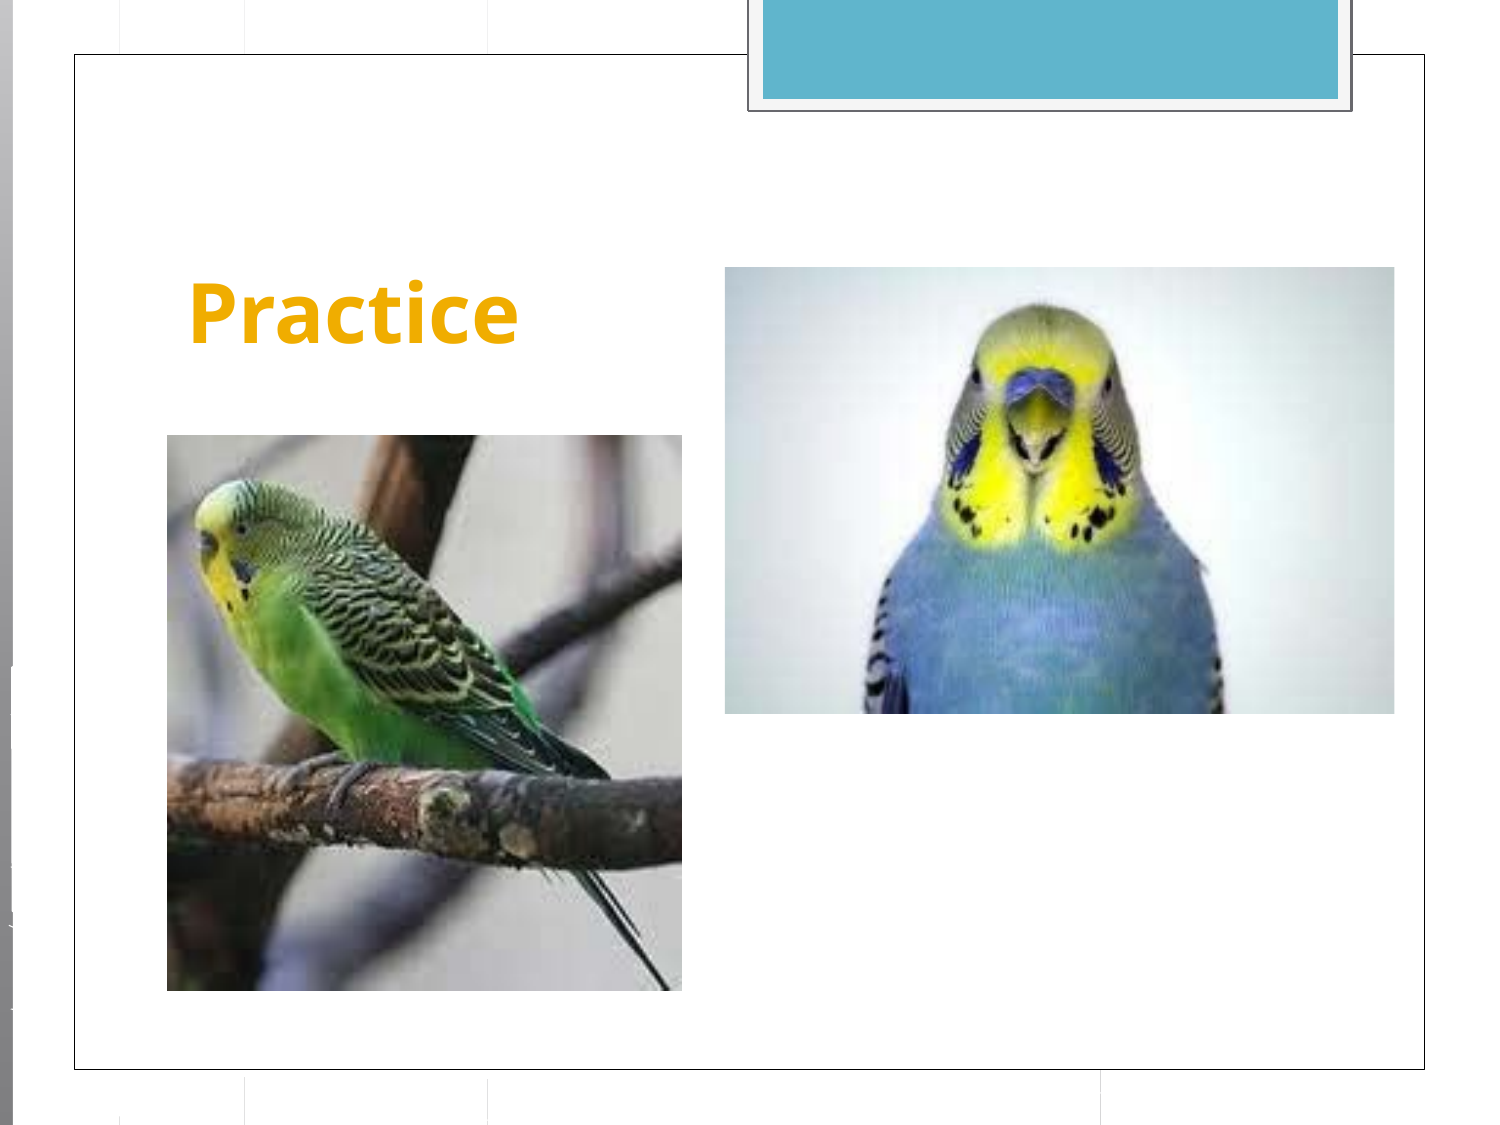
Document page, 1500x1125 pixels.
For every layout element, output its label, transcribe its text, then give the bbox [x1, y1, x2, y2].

title Practice [184, 259, 1316, 448]
text_box [724, 267, 1395, 714]
picture [0, 0, 12, 1125]
text_box [167, 435, 682, 991]
